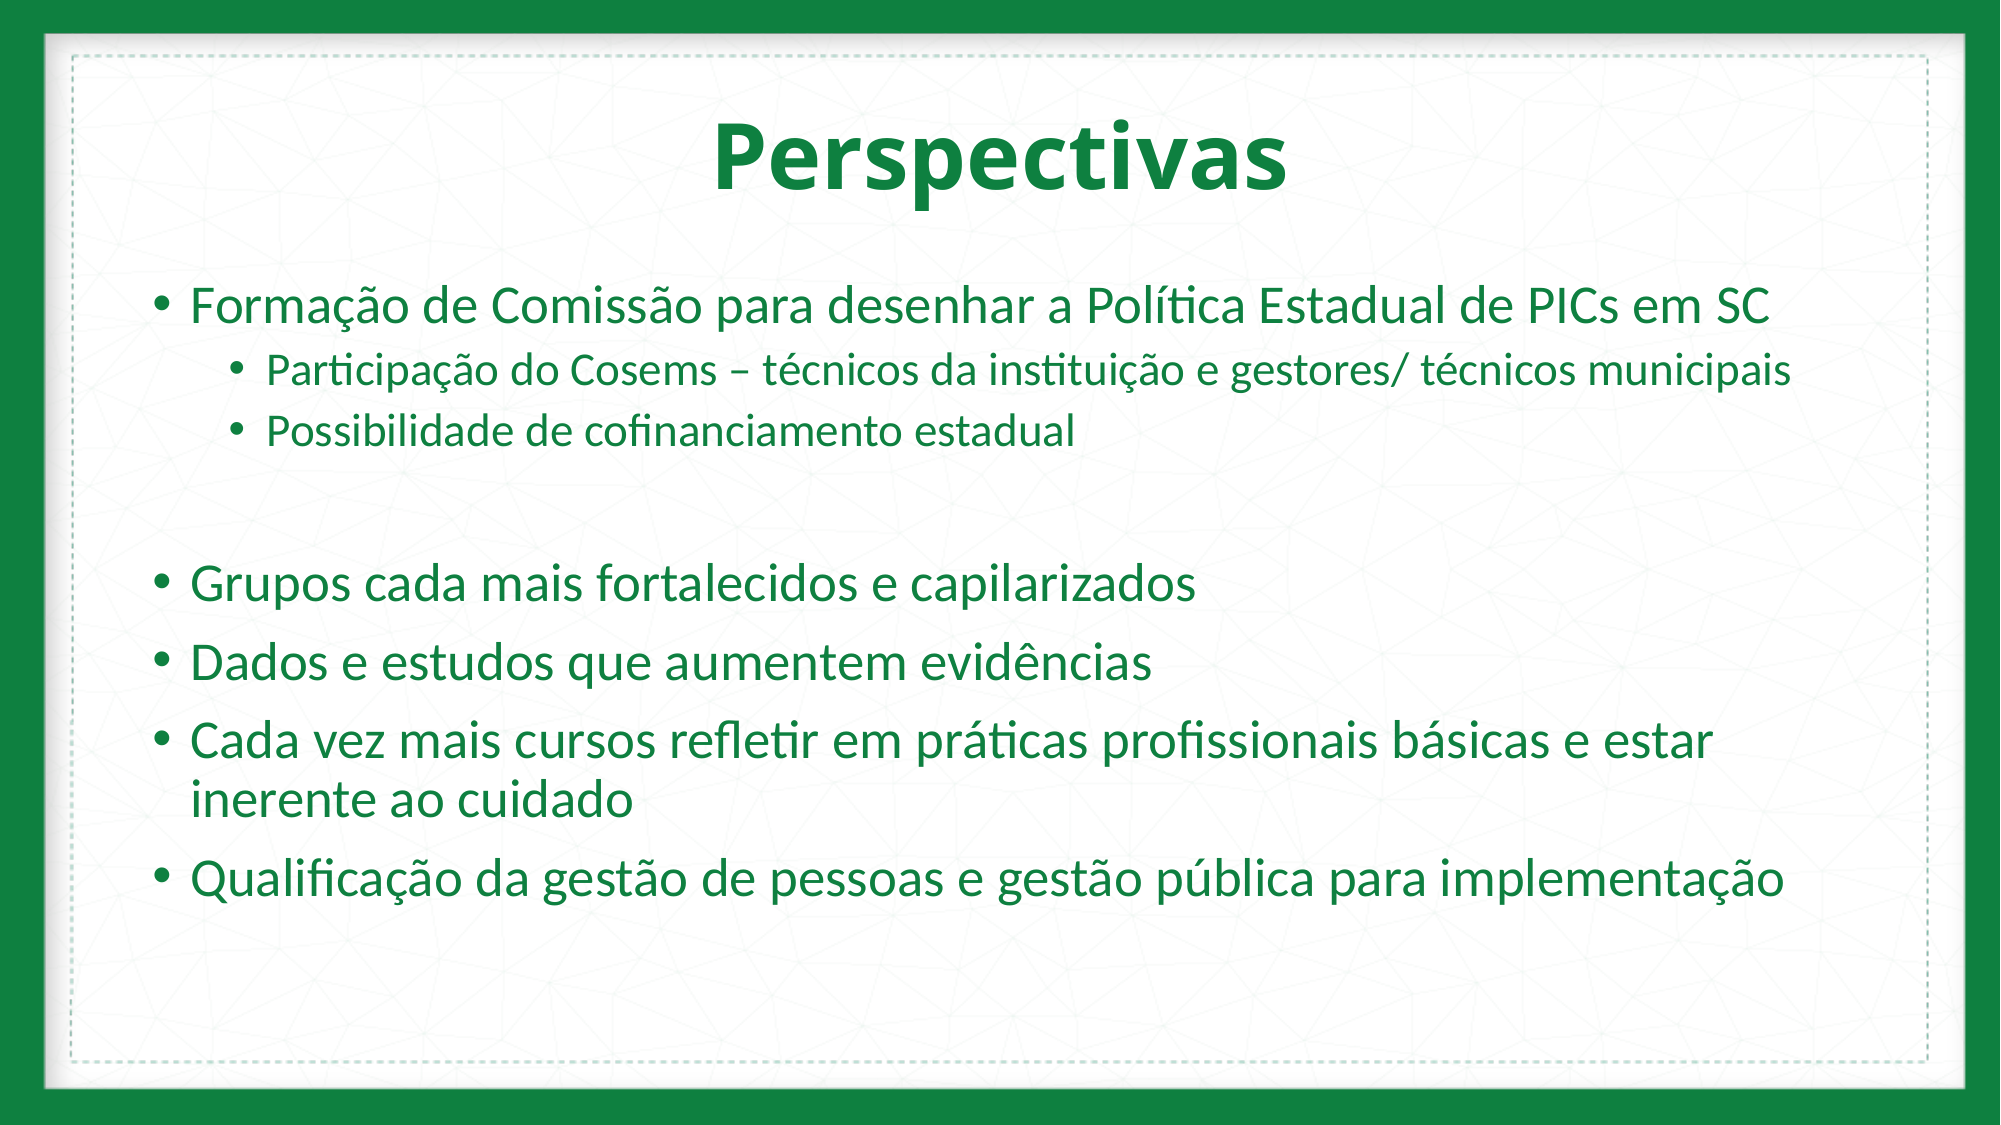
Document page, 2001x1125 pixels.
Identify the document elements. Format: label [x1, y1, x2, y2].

list [0, 0, 2000, 1125]
